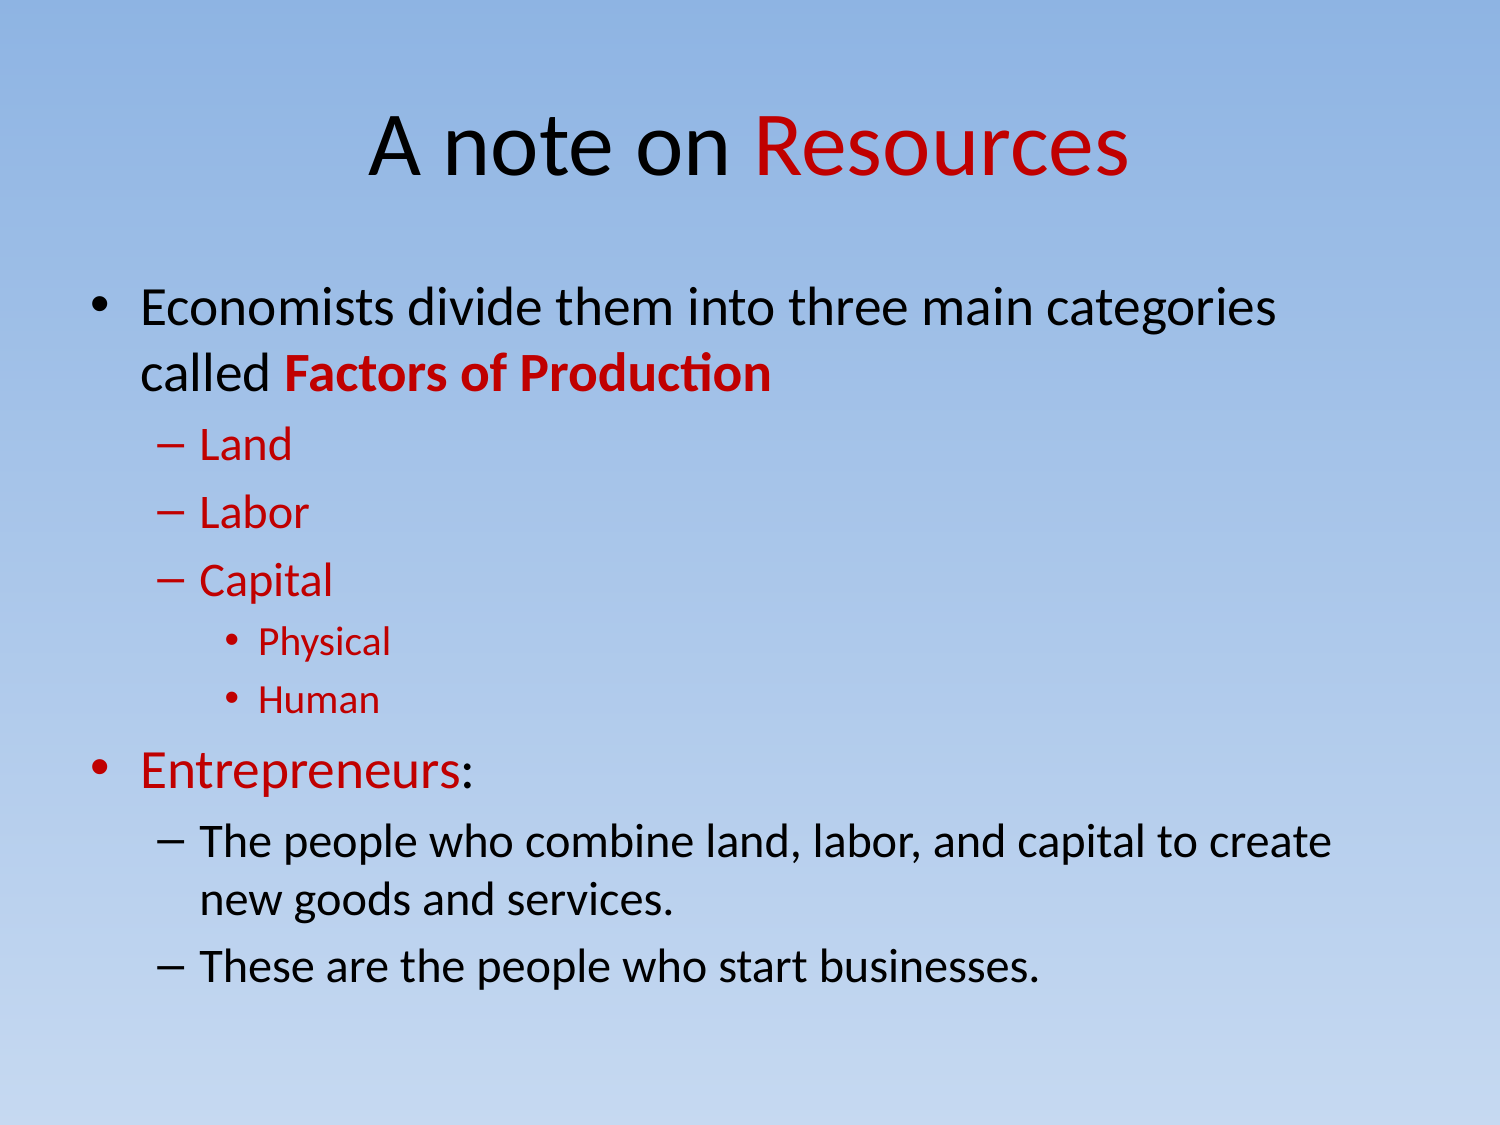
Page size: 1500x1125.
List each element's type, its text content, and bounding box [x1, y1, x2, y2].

list Economists divide them into three main categories called Factors of Production Land Labor Capital Physical Human Entrepreneurs: The people who combine land, labor, and capital to create new goods and services. These are the people who start businesses. [75, 262, 1425, 1005]
title A note on Resources [75, 45, 1425, 233]
